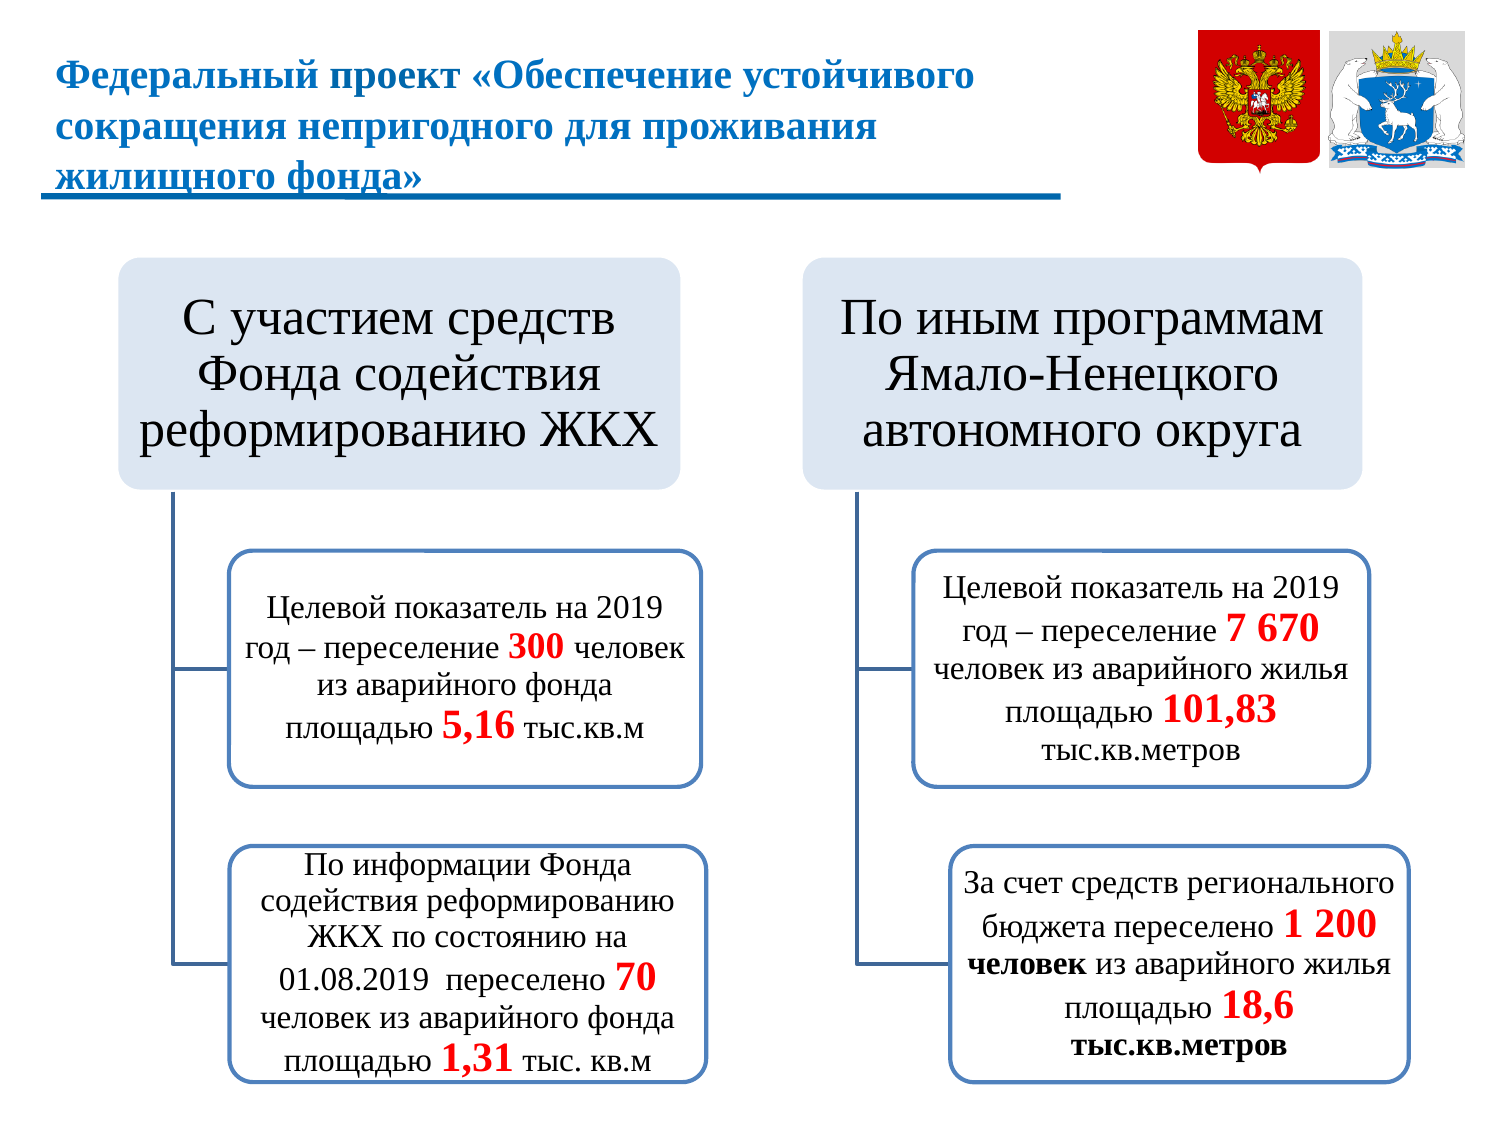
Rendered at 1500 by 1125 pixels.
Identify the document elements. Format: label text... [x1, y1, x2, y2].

picture [1328, 30, 1465, 169]
picture [1198, 30, 1320, 174]
text_box Федеральный проект «Обеспечение устойчивого сокращения непригодного для проживания жилищного фонда» [35, 37, 1058, 208]
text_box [52, 255, 1436, 1083]
